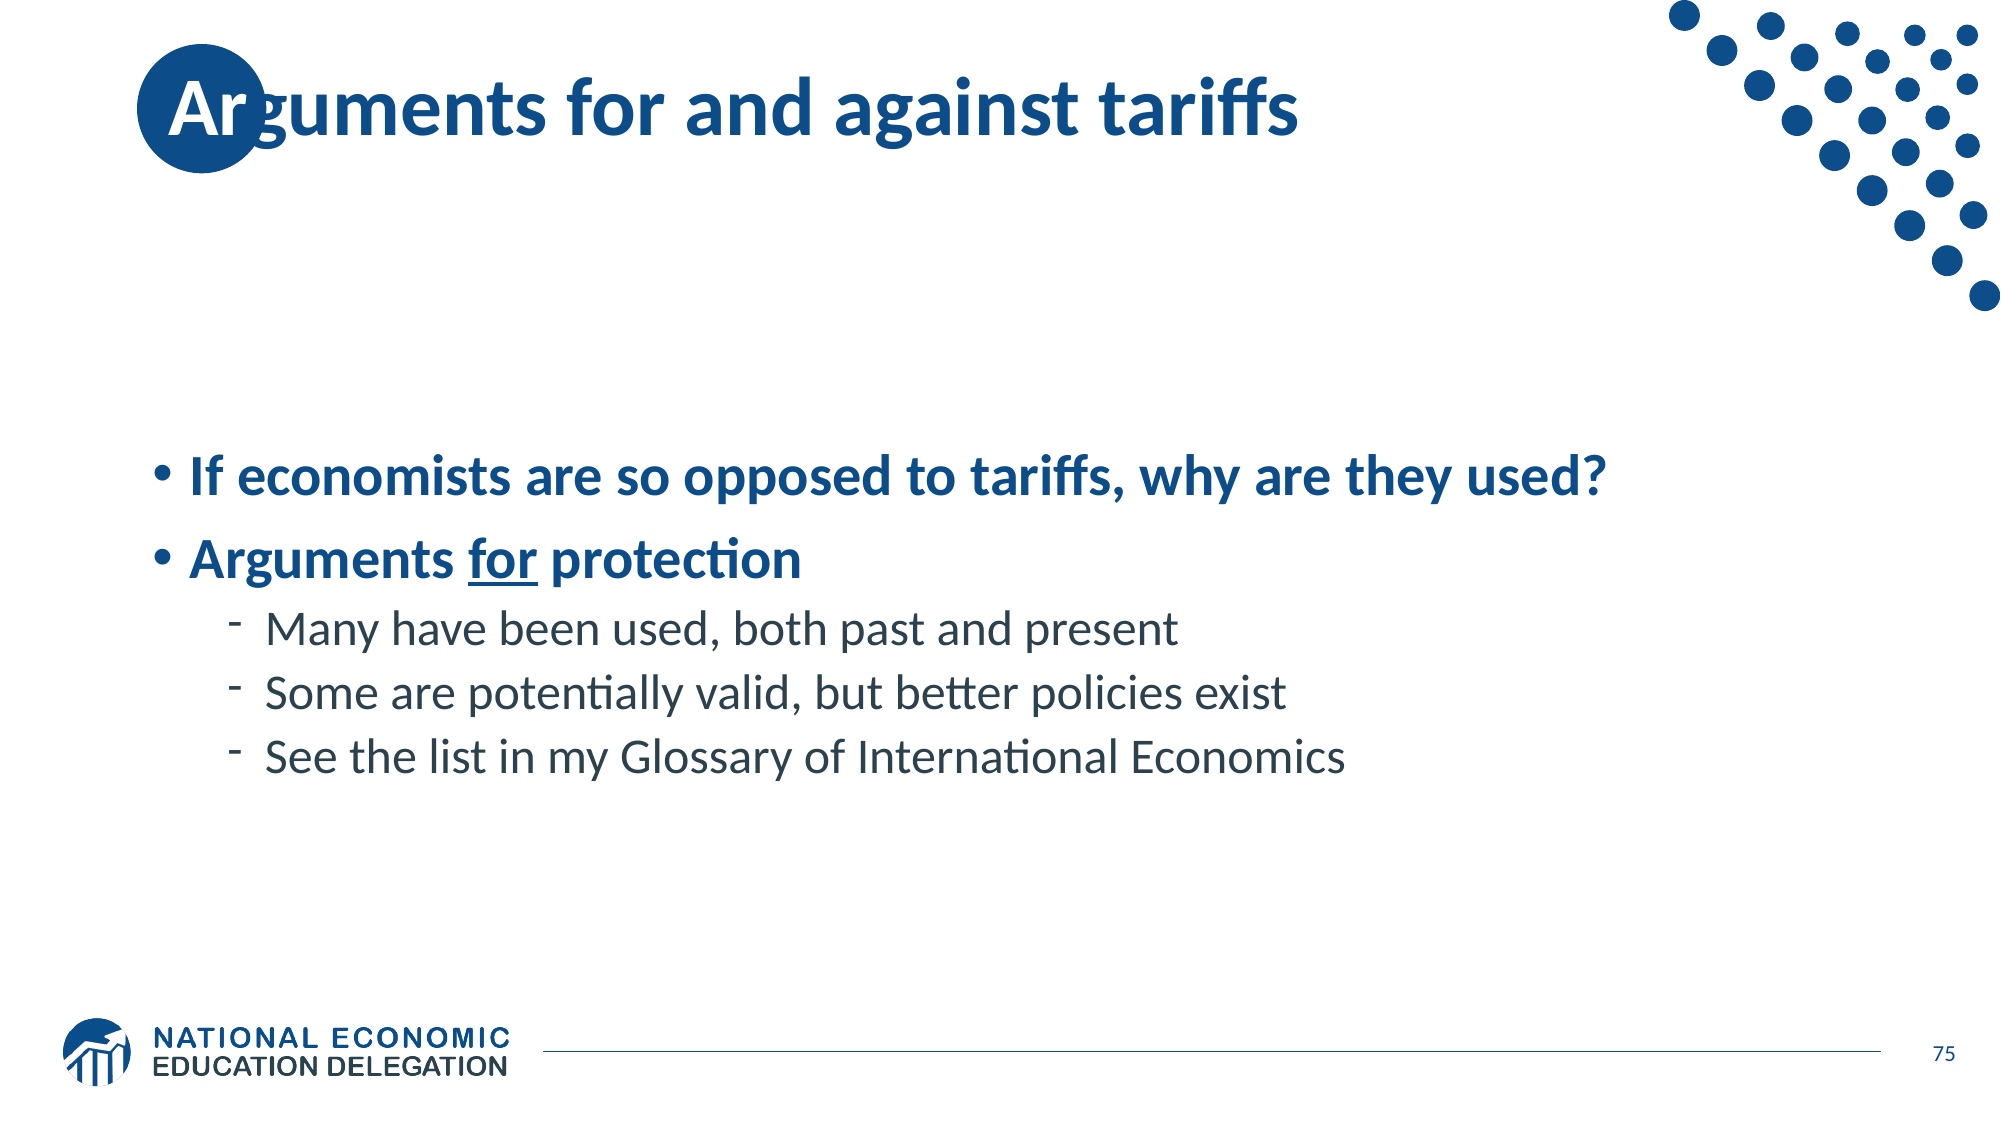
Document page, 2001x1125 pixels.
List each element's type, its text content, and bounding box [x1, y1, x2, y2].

list If economists are so opposed to tariffs, why are they used? Arguments for protection Many have been used, both past and present Some are potentially valid, but better policies exist See the list in my Glossary of International Economics [137, 257, 1863, 972]
slide_number 75 [1521, 1022, 1972, 1082]
picture [55, 1013, 520, 1091]
title Arguments for and against tariffs [134, 15, 1718, 201]
